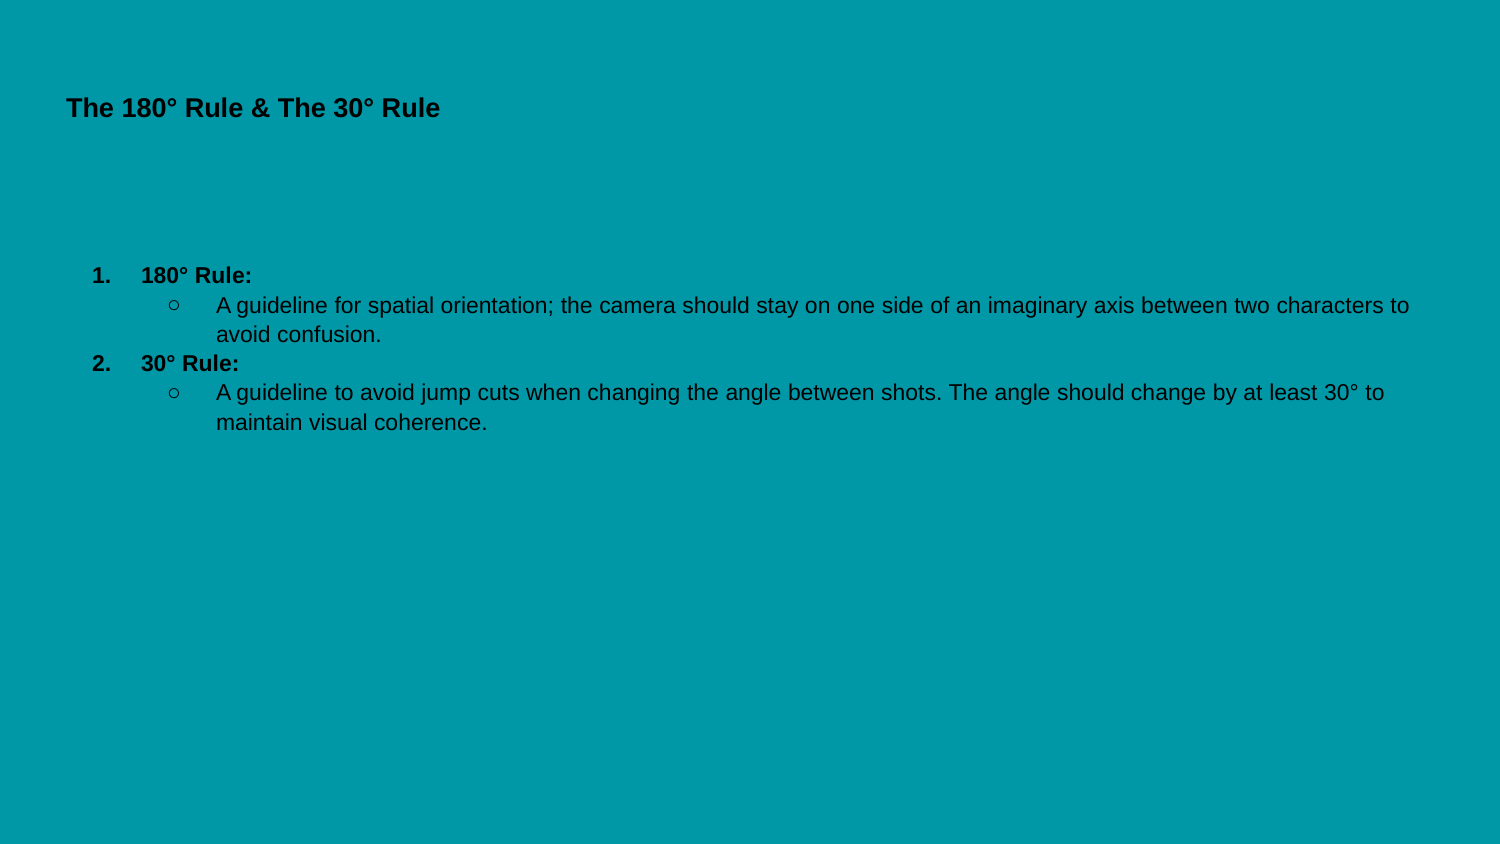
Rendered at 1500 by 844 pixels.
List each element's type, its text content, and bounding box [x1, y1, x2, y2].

title The 180° Rule & The 30° Rule [51, 72, 1449, 167]
list 180° Rule: A guideline for spatial orientation; the camera should stay on one side of an imaginary axis between two characters to avoid confusion. 30° Rule: A guideline to avoid jump cuts when changing the angle between shots. The angle should change by at least 30° to maintain visual coherence. [51, 189, 1449, 750]
